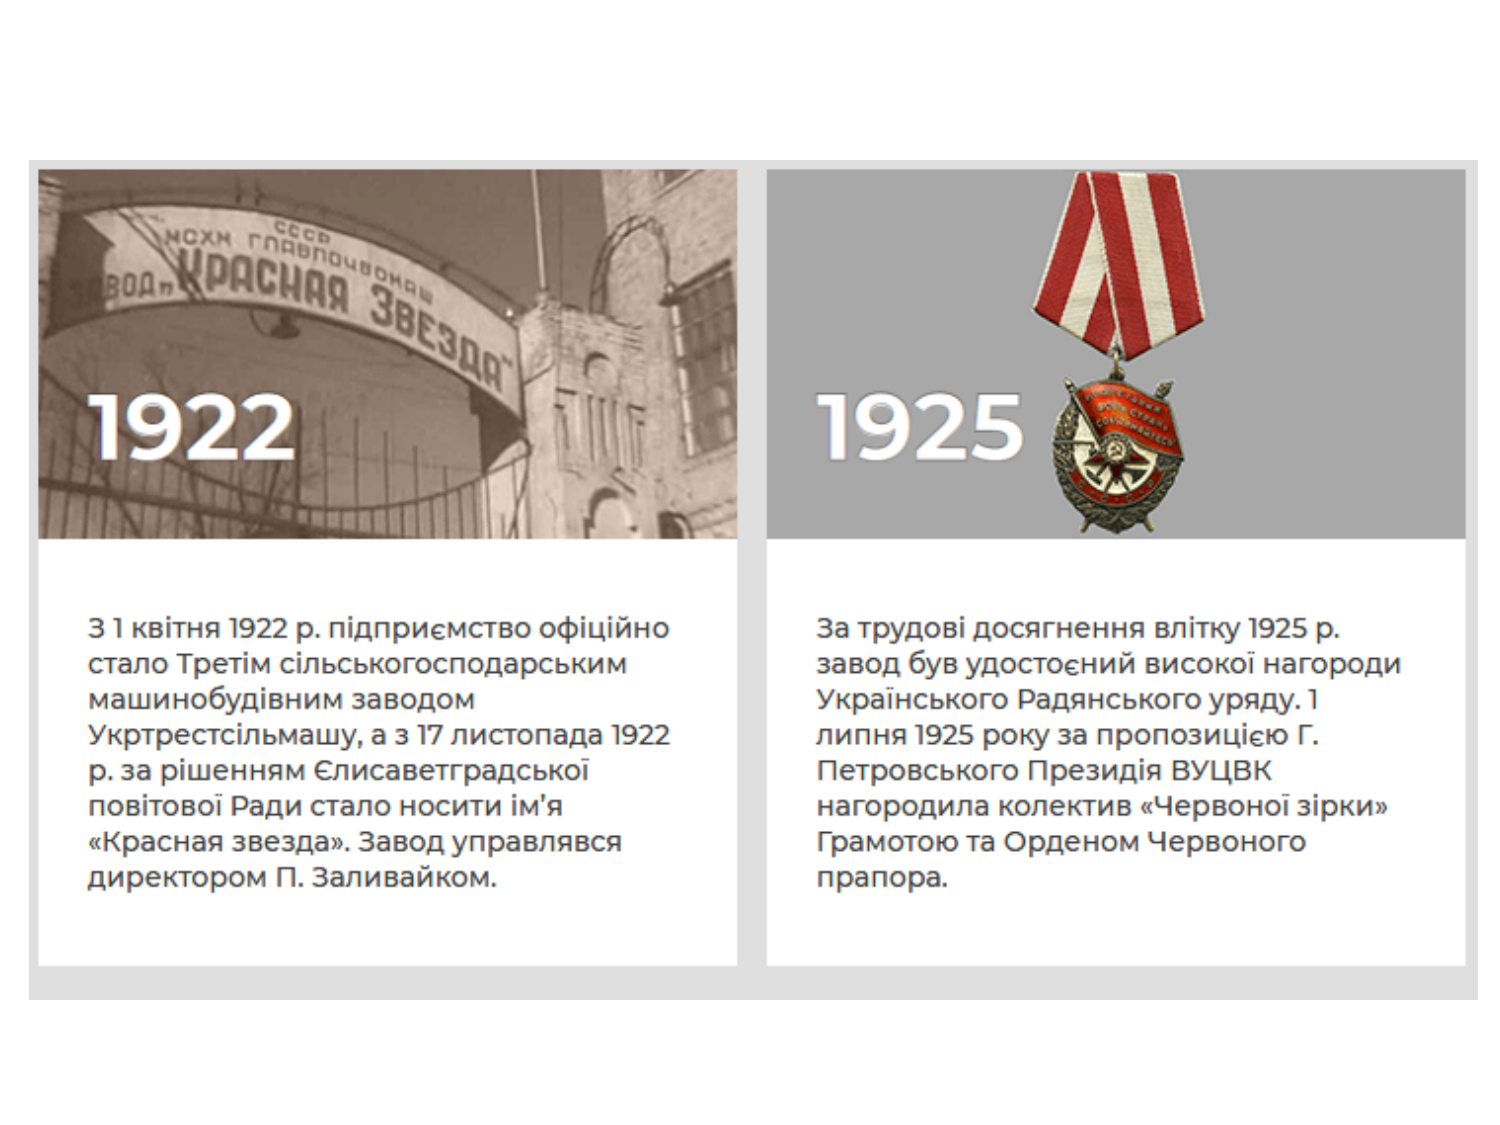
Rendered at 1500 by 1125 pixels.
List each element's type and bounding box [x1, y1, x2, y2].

picture [29, 160, 1479, 1000]
